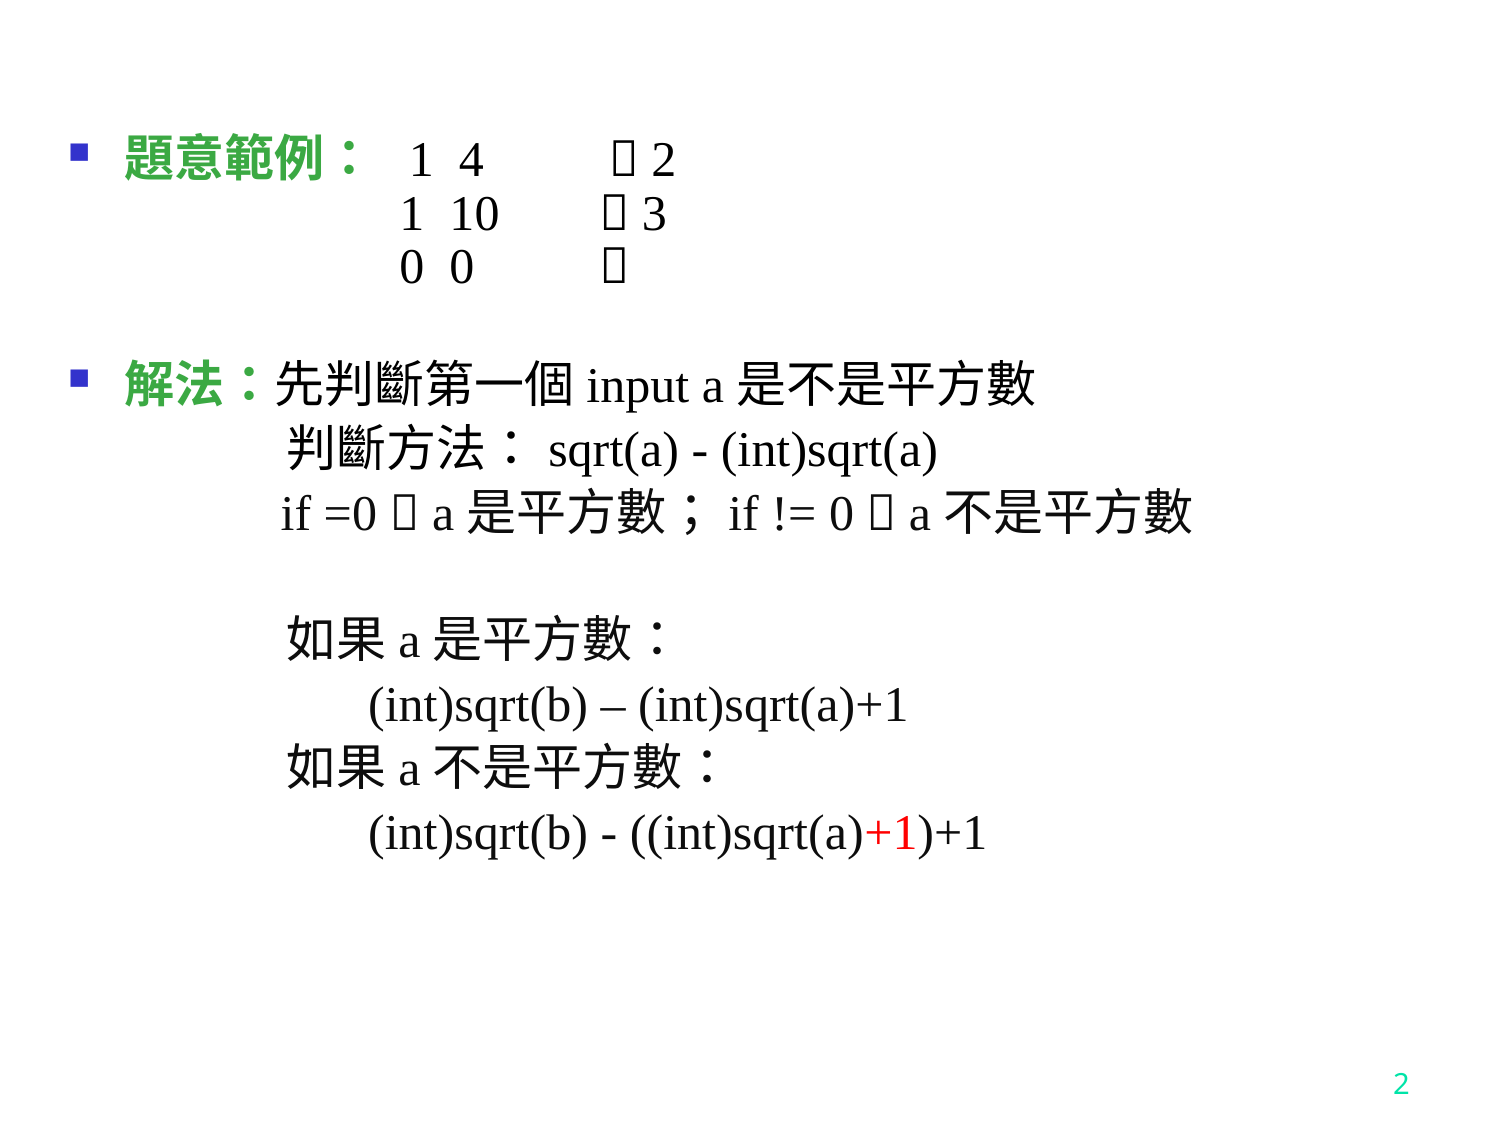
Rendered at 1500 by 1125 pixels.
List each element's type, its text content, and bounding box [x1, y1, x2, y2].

list 題意範例： 1 4  2 1 10  3 0 0  解法：先判斷第一個input a是不是平方數 判斷方法：sqrt(a) - (int)sqrt(a) if =0  a是平方數；if != 0  a不是平方數 如果a是平方數： (int)sqrt(b) – (int)sqrt(a)+1 如果a不是平方數： (int)sqrt(b) - ((int)sqrt(a)+1)+1 [53, 125, 1459, 1048]
slide_number 2 [1112, 1048, 1426, 1113]
